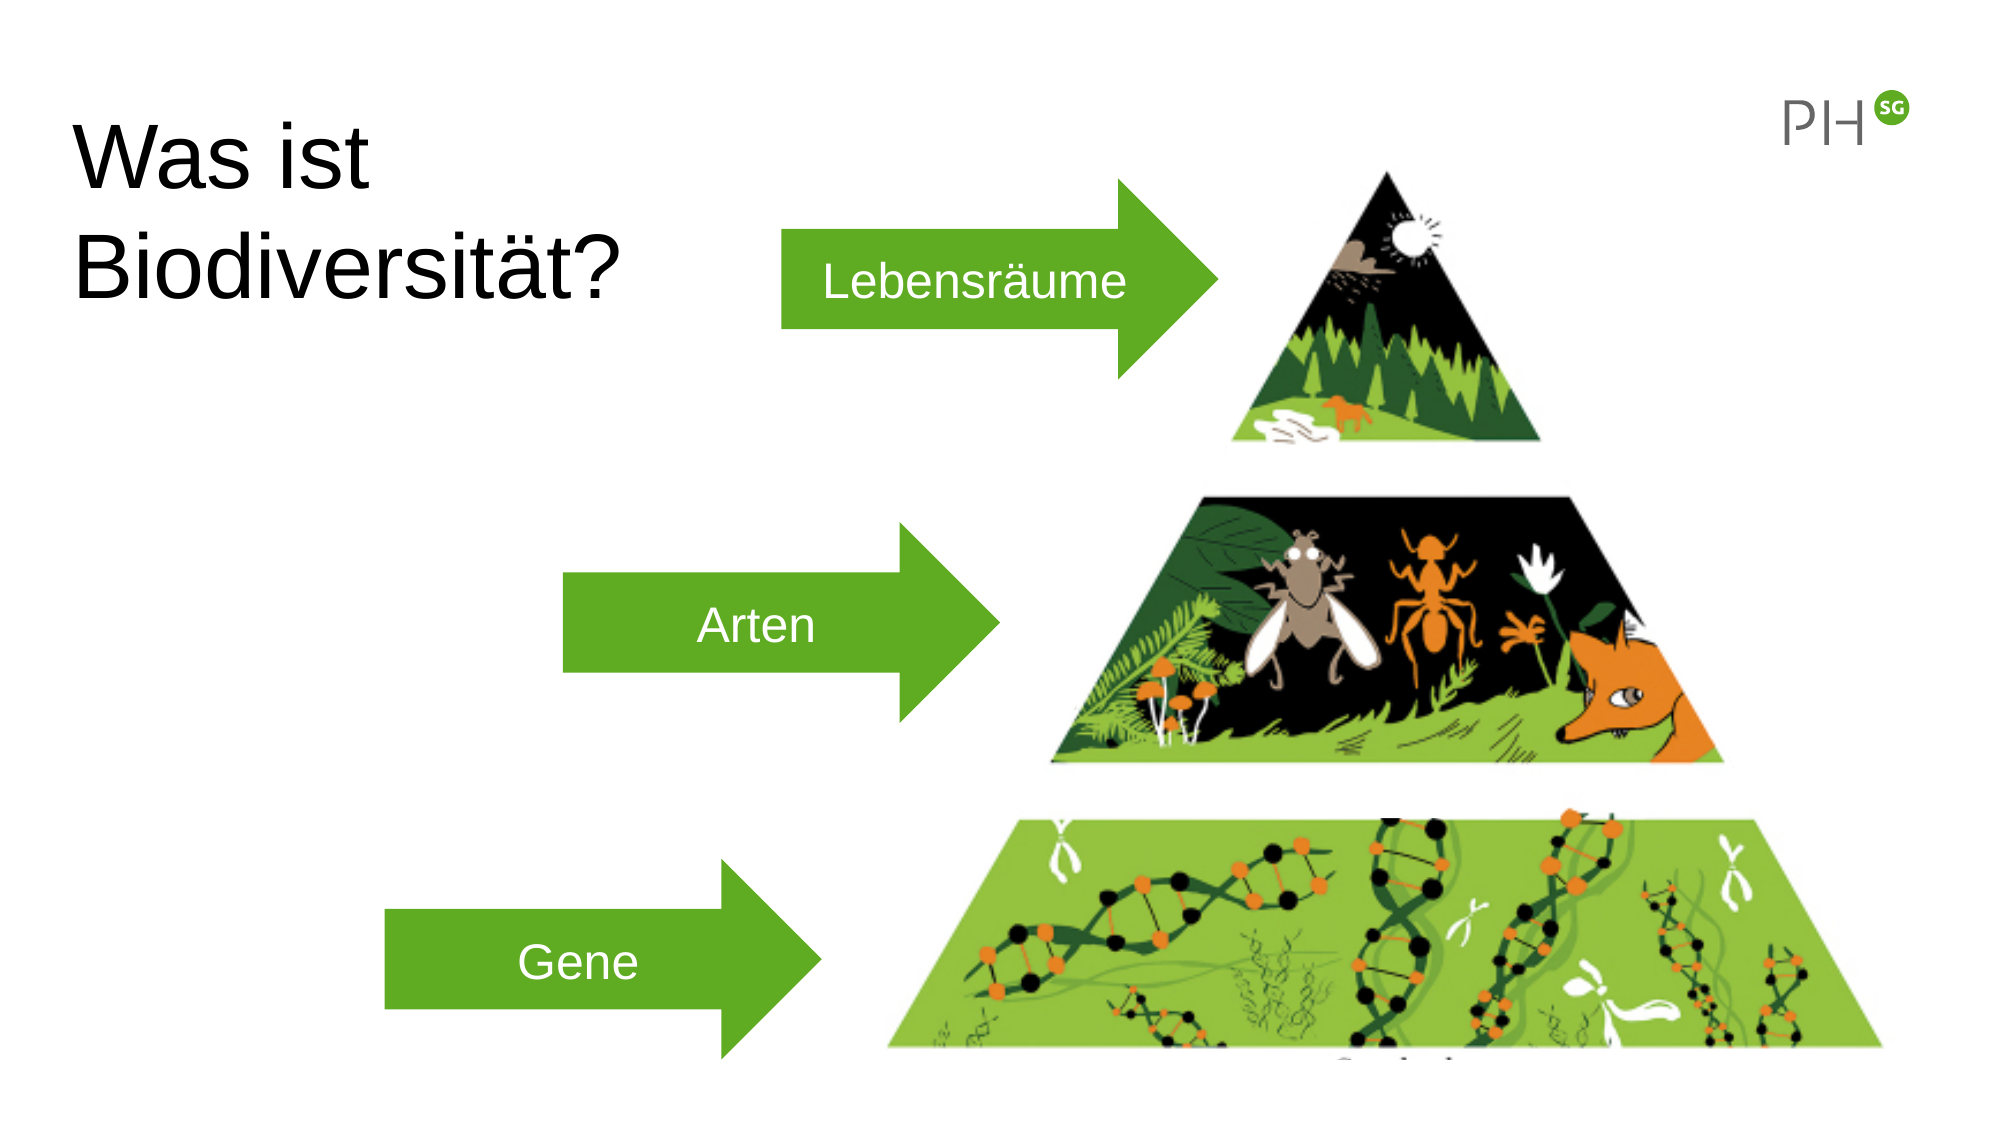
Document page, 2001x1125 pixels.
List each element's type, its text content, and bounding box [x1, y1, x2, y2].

text_box Gene [383, 856, 824, 1063]
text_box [884, 166, 1895, 1060]
text_box Arten [561, 571, 884, 674]
text_box Lebensräume [780, 227, 884, 331]
text_box Was ist Biodiversität? [57, 89, 643, 325]
